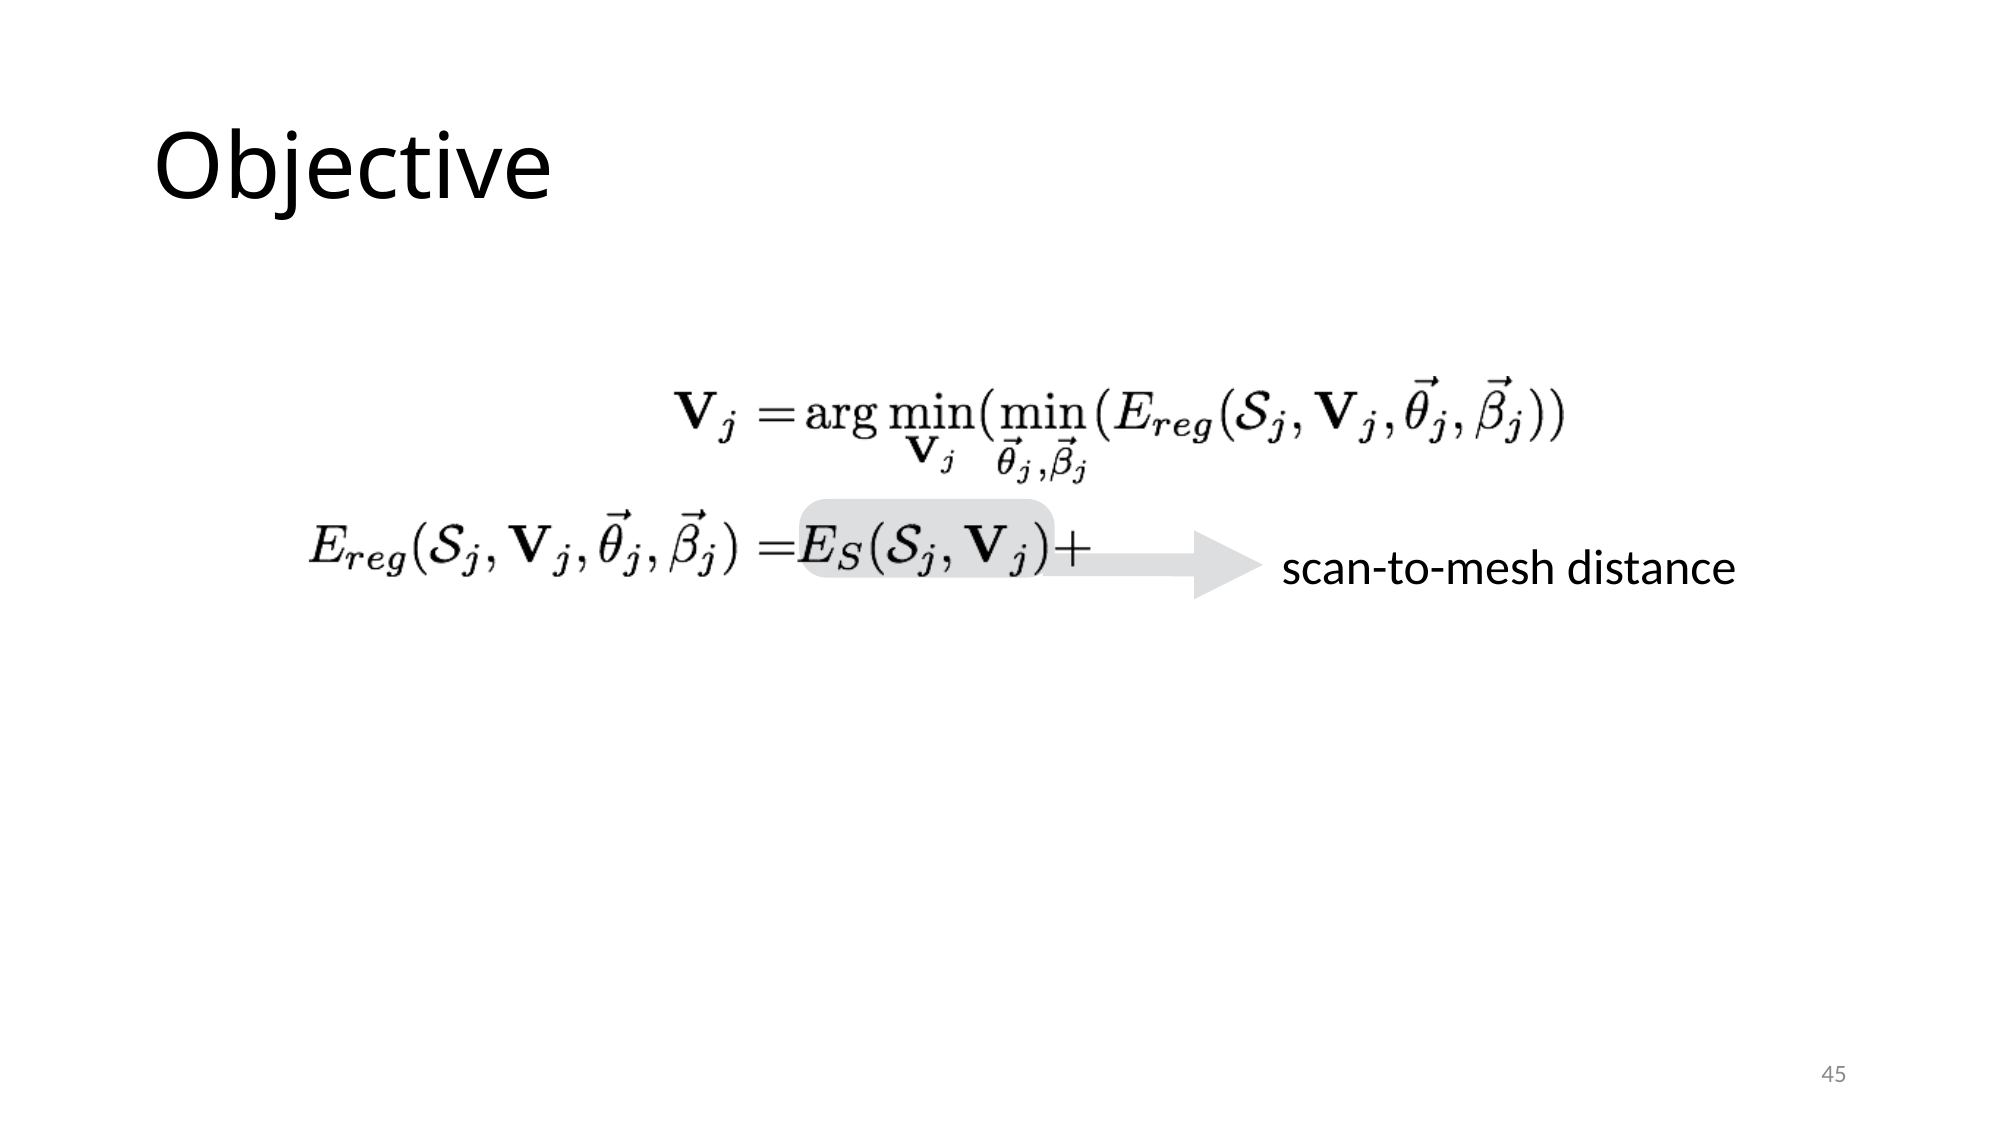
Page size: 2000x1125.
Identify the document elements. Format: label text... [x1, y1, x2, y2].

title Objective [137, 59, 1862, 278]
picture [308, 376, 1564, 596]
slide_number 45 [1412, 1042, 1862, 1103]
text_box scan-to-mesh distance [1275, 528, 1743, 601]
